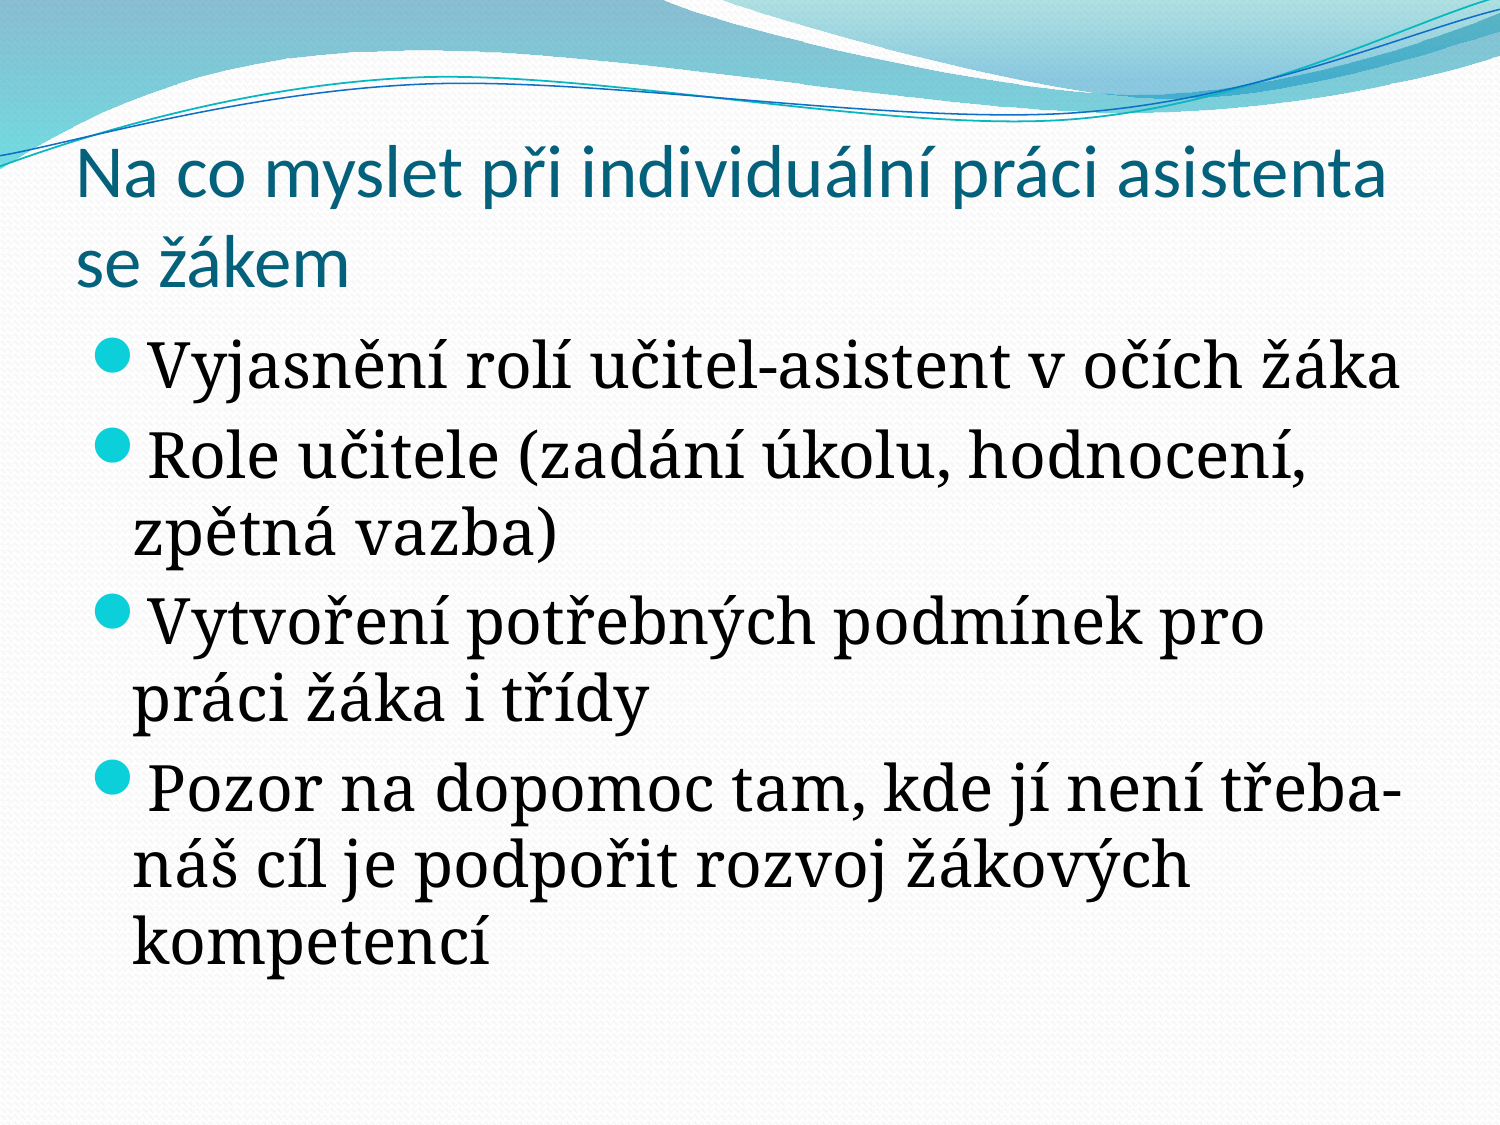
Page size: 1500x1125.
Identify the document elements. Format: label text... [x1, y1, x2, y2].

title Na co myslet při individuální práci asistenta se žákem [75, 115, 1425, 303]
list Vyjasnění rolí učitel-asistent v očích žáka Role učitele (zadání úkolu, hodnocení, zpětná vazba) Vytvoření potřebných podmínek pro práci žáka i třídy Pozor na dopomoc tam, kde jí není třeba-náš cíl je podpořit rozvoj žákových kompetencí [75, 317, 1425, 1038]
